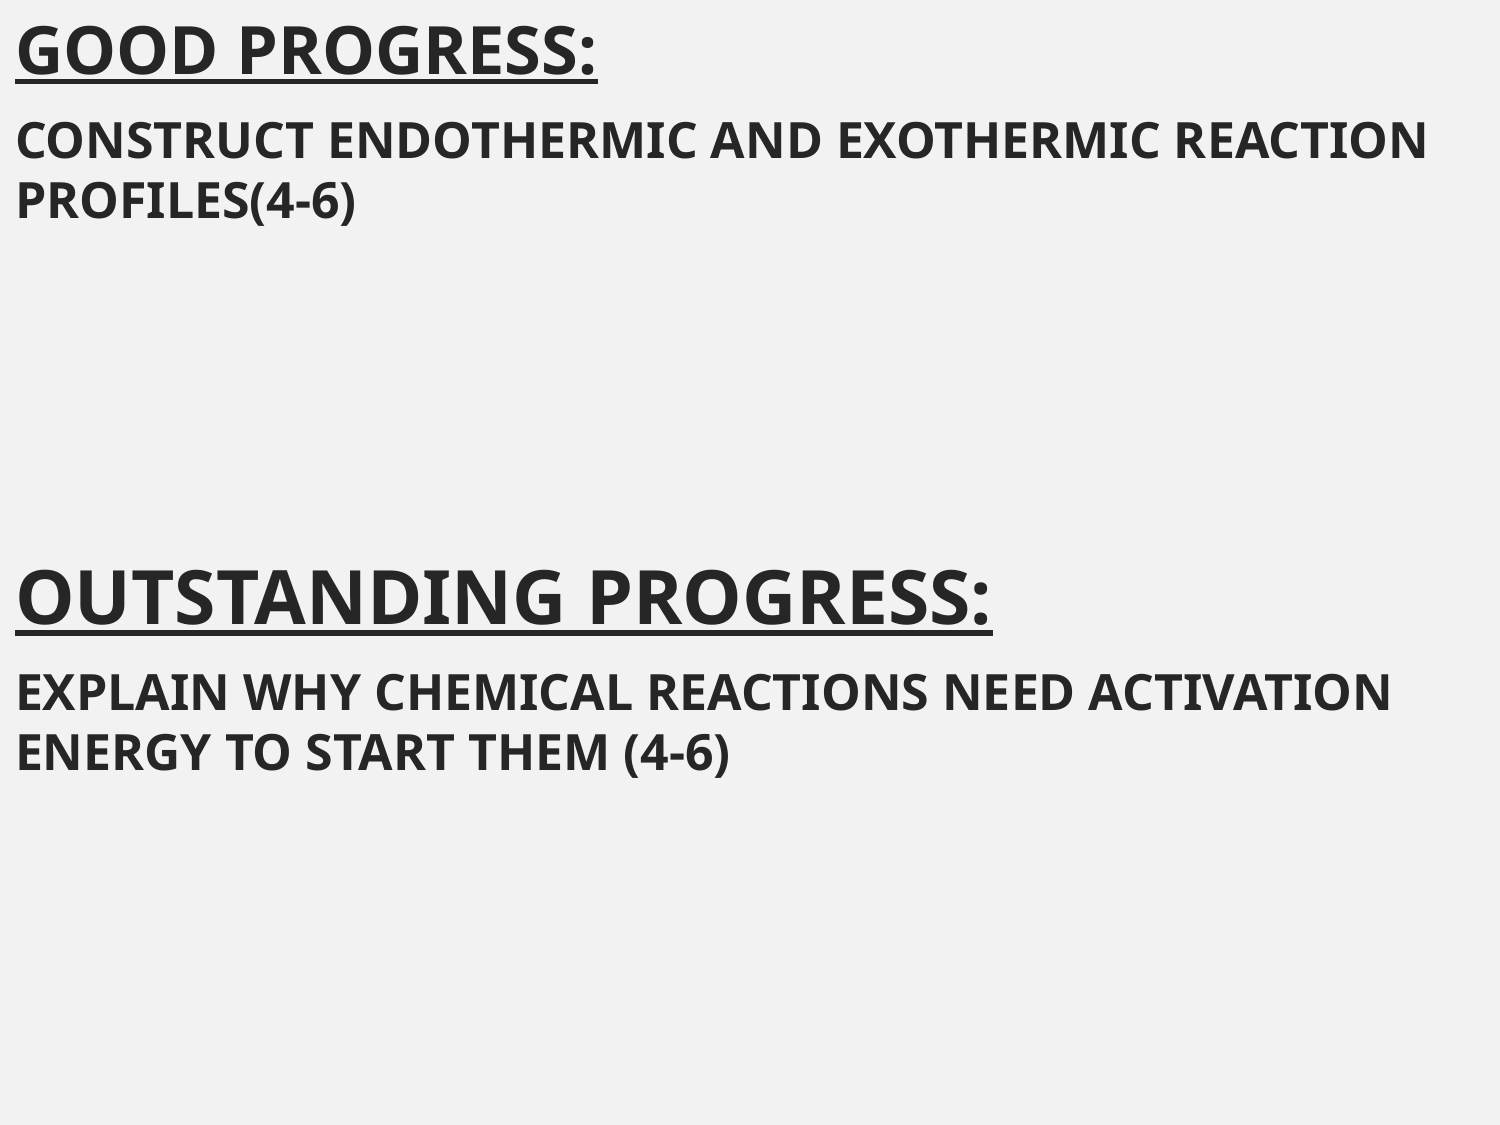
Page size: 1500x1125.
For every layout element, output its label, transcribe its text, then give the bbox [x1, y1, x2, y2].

list GOOD PROGRESS: CONSTRUCT ENDOTHERMIC AND EXOTHERMIC REACTION PROFILES(4-6) [0, 0, 1500, 542]
list OUTSTANDING PROGRESS: EXPLAIN WHY CHEMICAL REACTIONS NEED ACTIVATION ENERGY TO START THEM (4-6) [0, 542, 1500, 1125]
